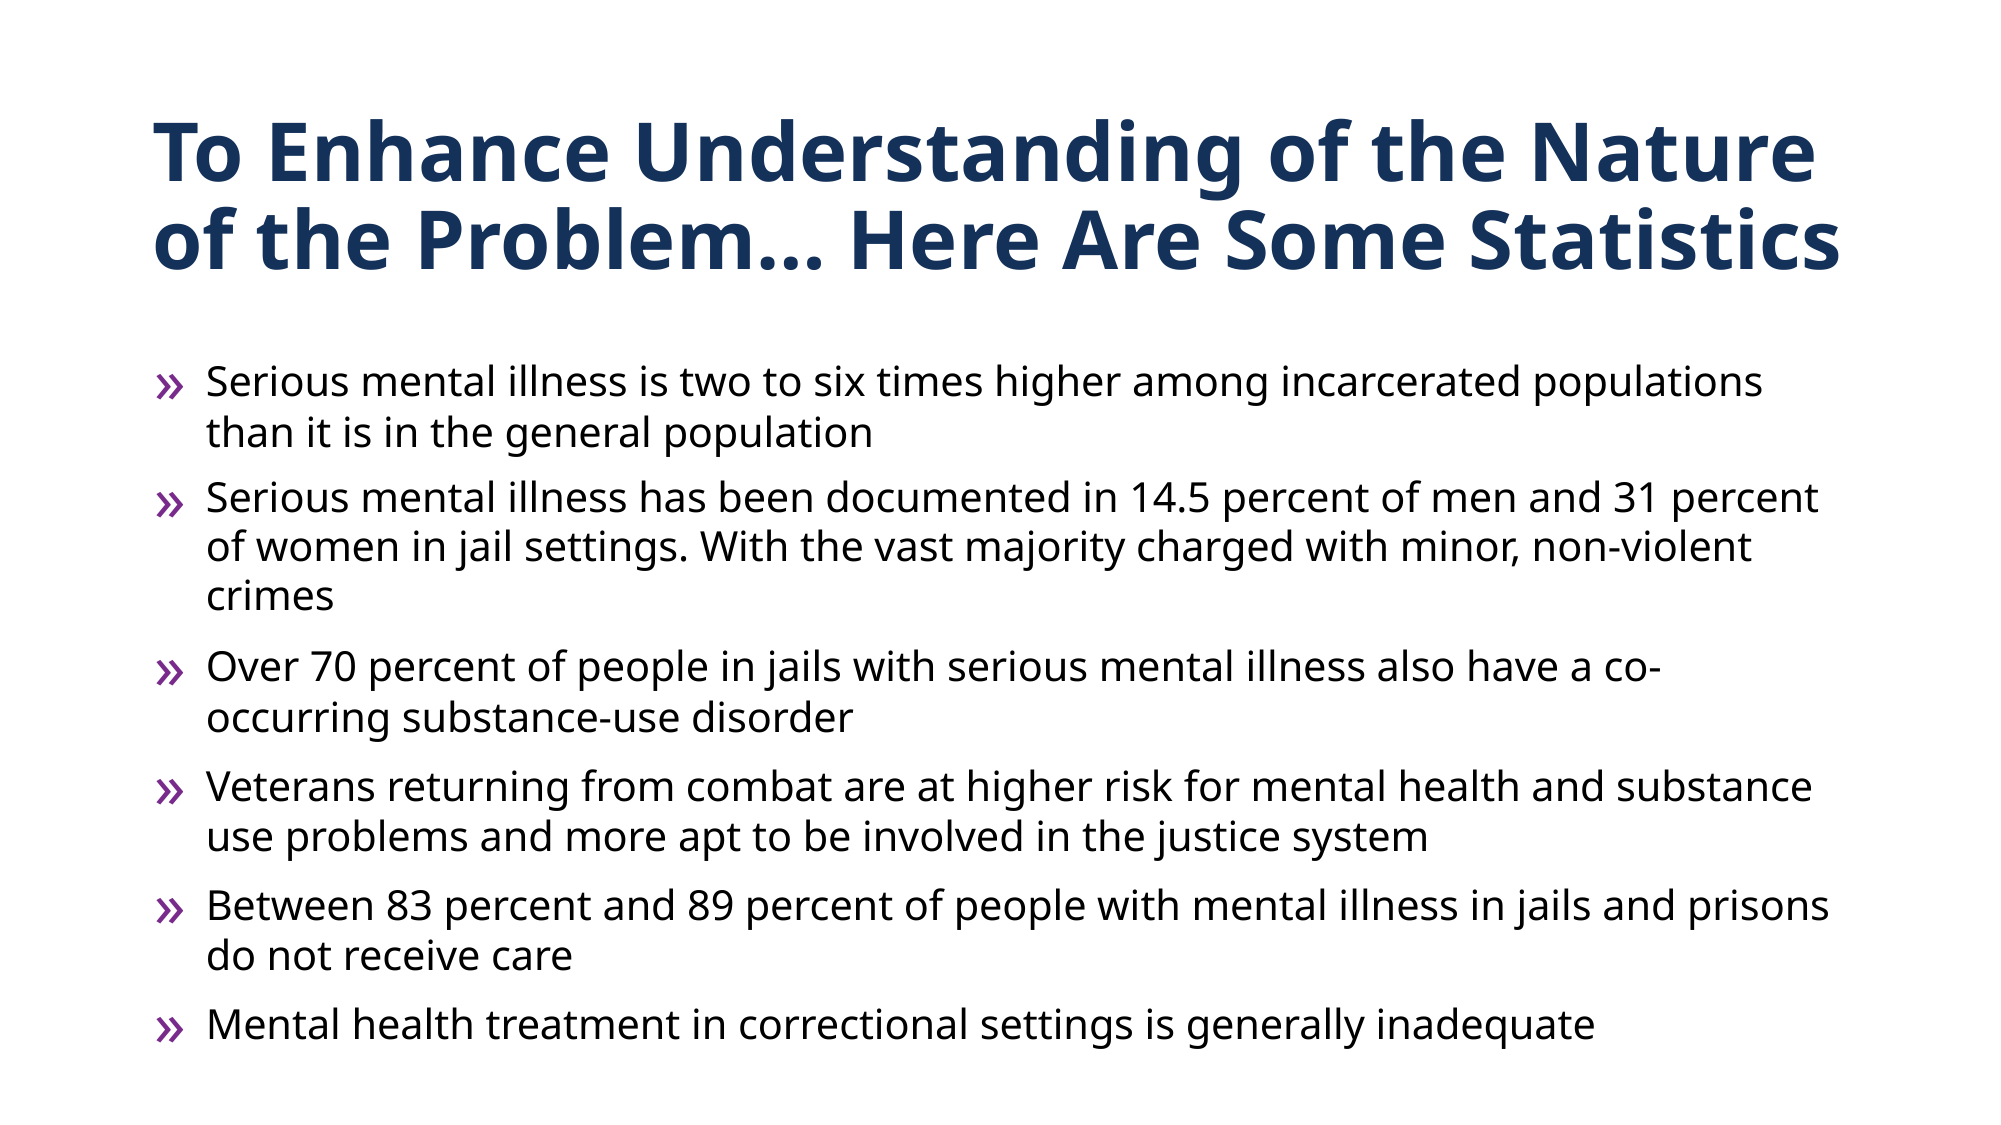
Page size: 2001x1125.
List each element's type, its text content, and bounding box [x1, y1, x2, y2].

title To Enhance Understanding of the Nature of the Problem… Here Are Some Statistics [137, 90, 1863, 308]
list Serious mental illness is two to six times higher among incarcerated populations than it is in the general population Serious mental illness has been documented in 14.5 percent of men and 31 percent of women in jail settings. With the vast majority charged with minor, non-violent crimes Over 70 percent of people in jails with serious mental illness also have a co-occurring substance-use disorder Veterans returning from combat are at higher risk for mental health and substance use problems and more apt to be involved in the justice system Between 83 percent and 89 percent of people with mental illness in jails and prisons do not receive care Mental health treatment in correctional settings is generally inadequate [139, 346, 1865, 1061]
